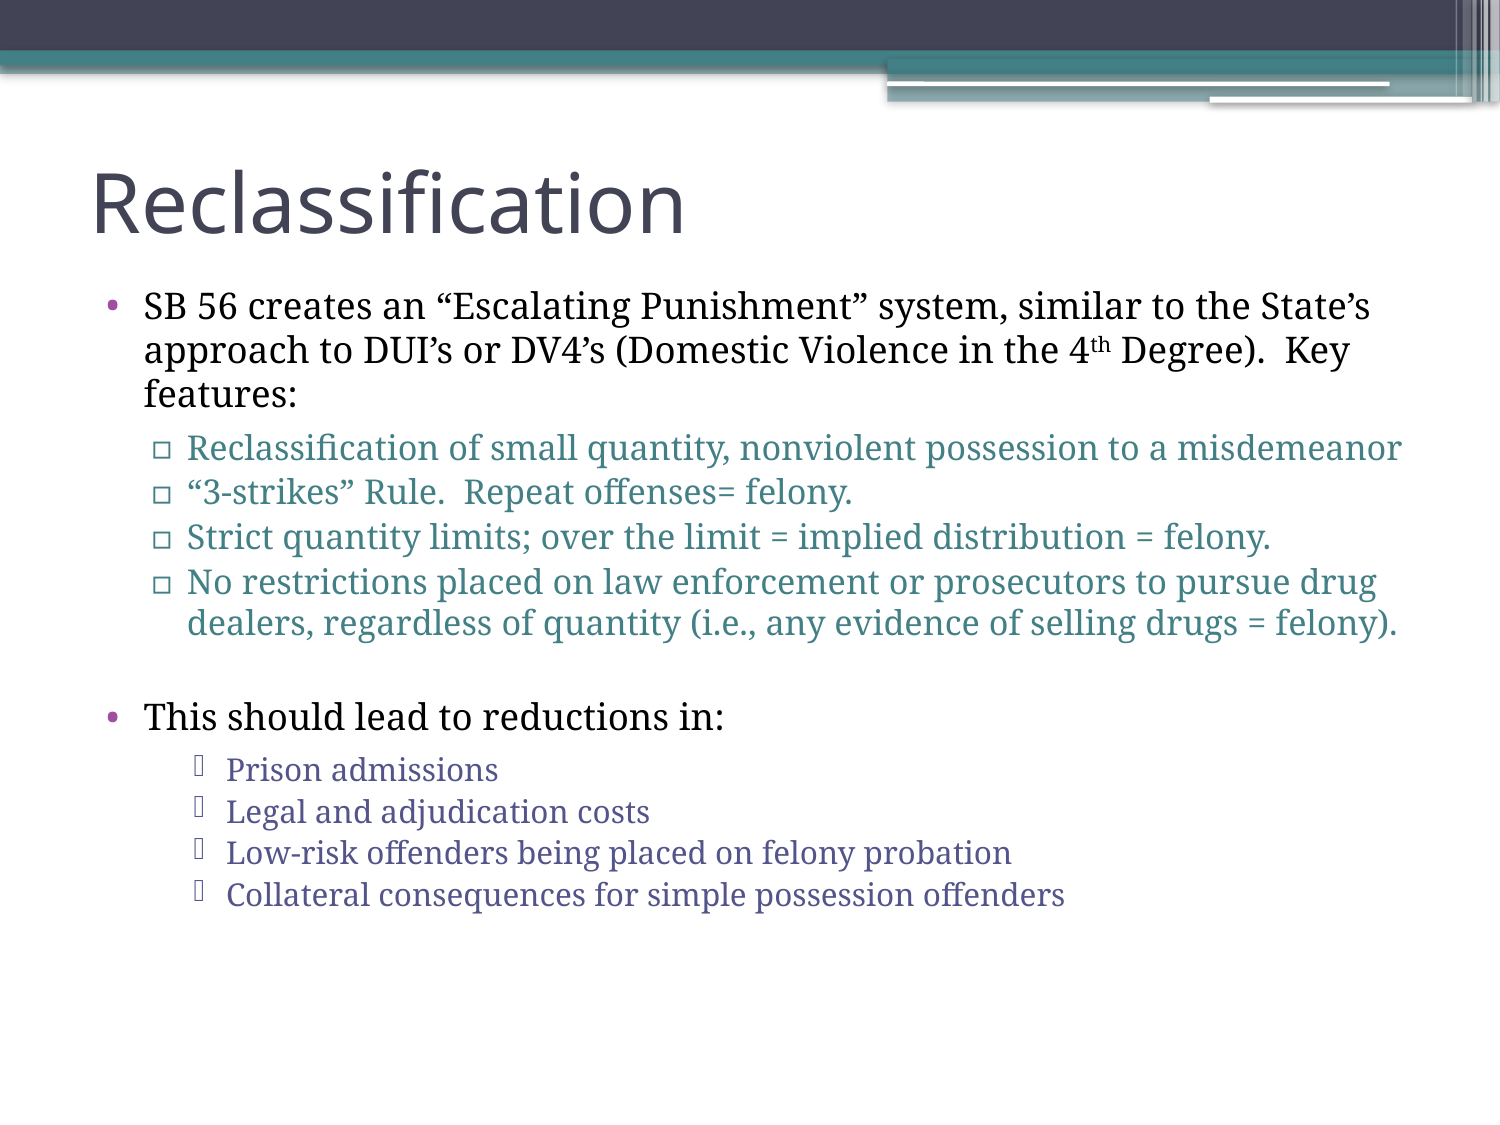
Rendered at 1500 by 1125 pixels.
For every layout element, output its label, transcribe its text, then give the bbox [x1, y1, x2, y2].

title Reclassification [75, 112, 1425, 275]
list SB 56 creates an “Escalating Punishment” system, similar to the State’s approach to DUI’s or DV4’s (Domestic Violence in the 4th Degree). Key features: Reclassification of small quantity, nonviolent possession to a misdemeanor “3-strikes” Rule. Repeat offenses= felony. Strict quantity limits; over the limit = implied distribution = felony. No restrictions placed on law enforcement or prosecutors to pursue drug dealers, regardless of quantity (i.e., any evidence of selling drugs = felony). This should lead to reductions in: Prison admissions Legal and adjudication costs Low-risk offenders being placed on felony probation Collateral consequences for simple possession offenders [75, 275, 1425, 985]
